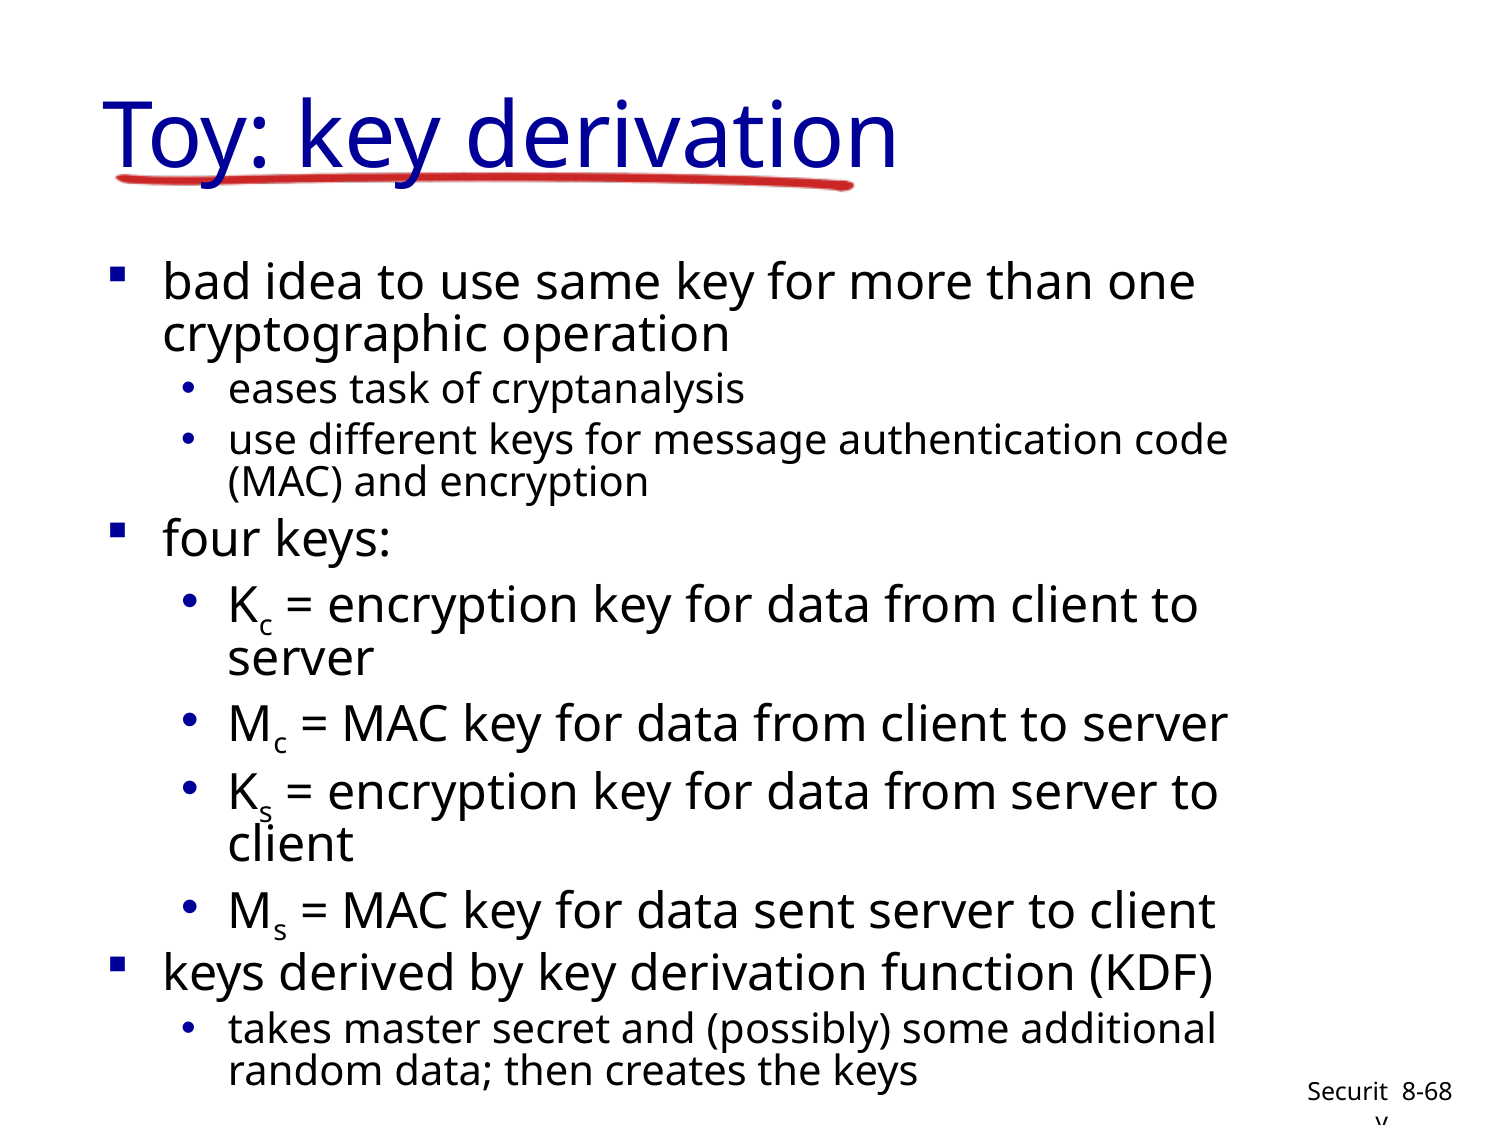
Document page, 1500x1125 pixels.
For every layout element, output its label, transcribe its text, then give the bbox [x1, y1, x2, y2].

list bad idea to use same key for more than one cryptographic operation eases task of cryptanalysis use different keys for message authentication code (MAC) and encryption four keys: Kc = encryption key for data from client to server Mc = MAC key for data from client to server Ks = encryption key for data from server to client Ms = MAC key for data sent server to client keys derived by key derivation function (KDF) takes master secret and (possibly) some additional random data; then creates the keys [91, 251, 1367, 1067]
title Toy: key derivation [87, 37, 1363, 225]
footer Security [1284, 1067, 1403, 1110]
picture [112, 168, 863, 198]
text_box 8-68 [1387, 1068, 1500, 1113]
